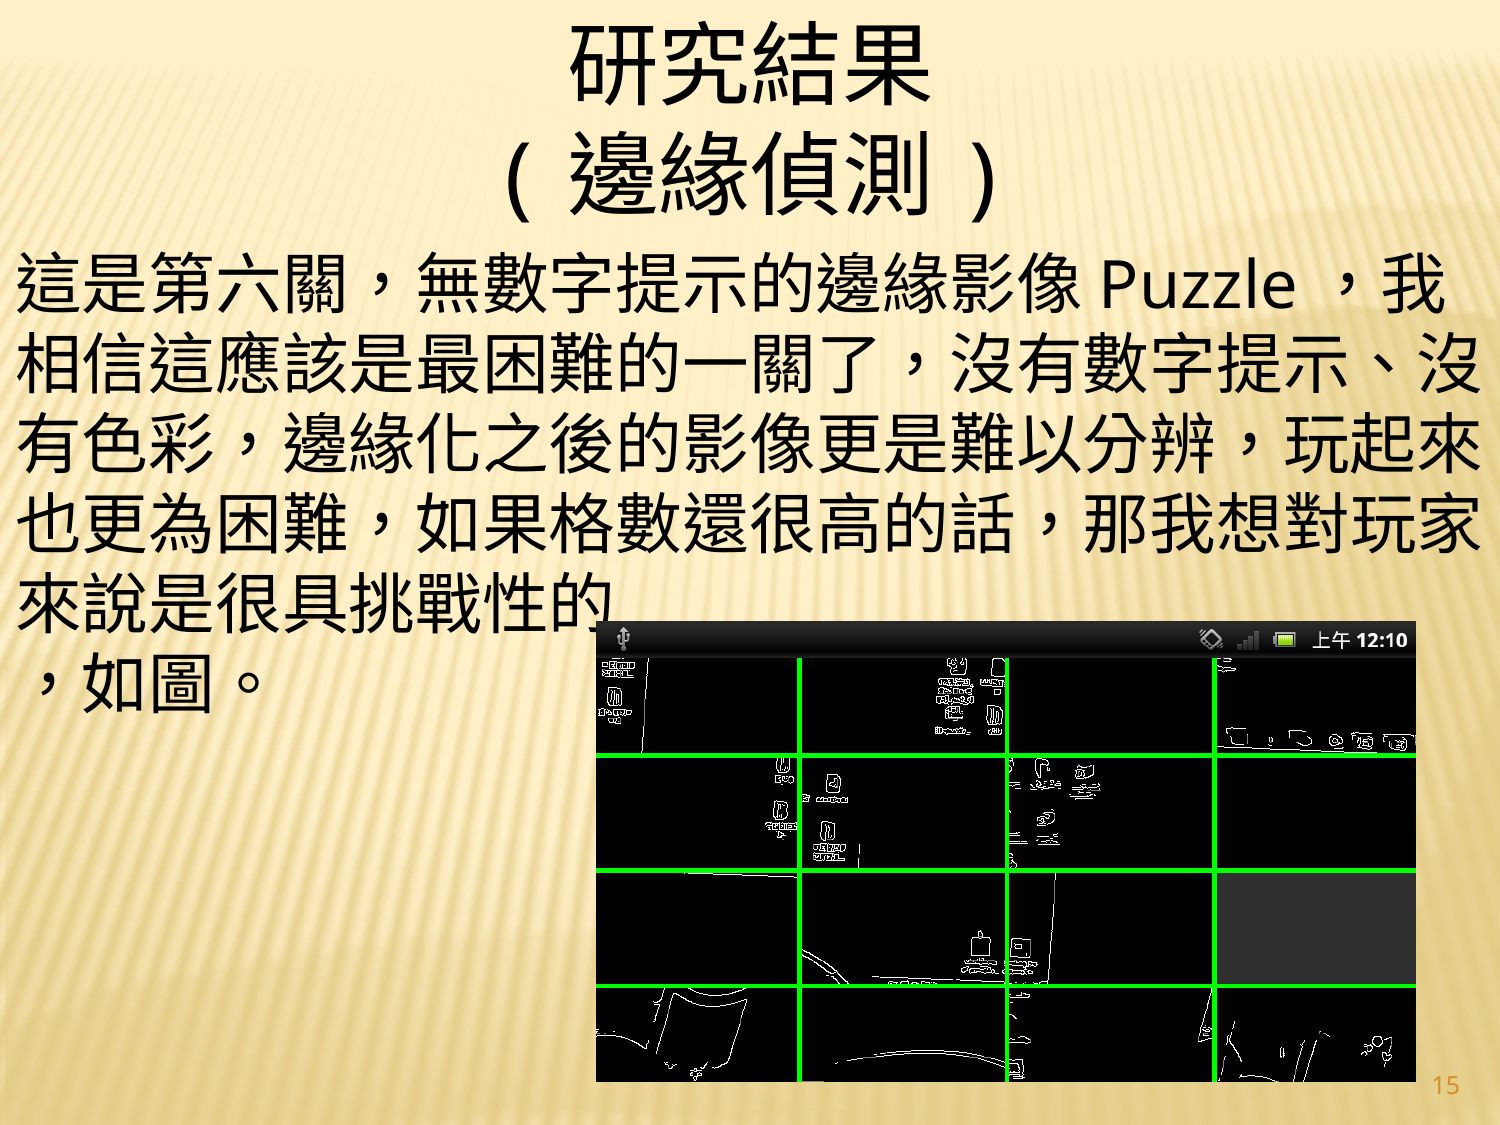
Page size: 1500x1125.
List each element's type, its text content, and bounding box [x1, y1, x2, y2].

text_box 研究結果 (邊緣偵測) [76, 0, 1425, 242]
picture [596, 621, 1416, 1083]
slide_number 15 [1350, 1062, 1475, 1103]
text_box 這是第六關，無數字提示的邊緣影像Puzzle，我相信這應該是最困難的一關了，沒有數字提示、沒有色彩，邊緣化之後的影像更是難以分辨，玩起來也更為困難，如果格數還很高的話，那我想對玩家來說是很具挑戰性的 ，如圖。 [0, 234, 1500, 729]
